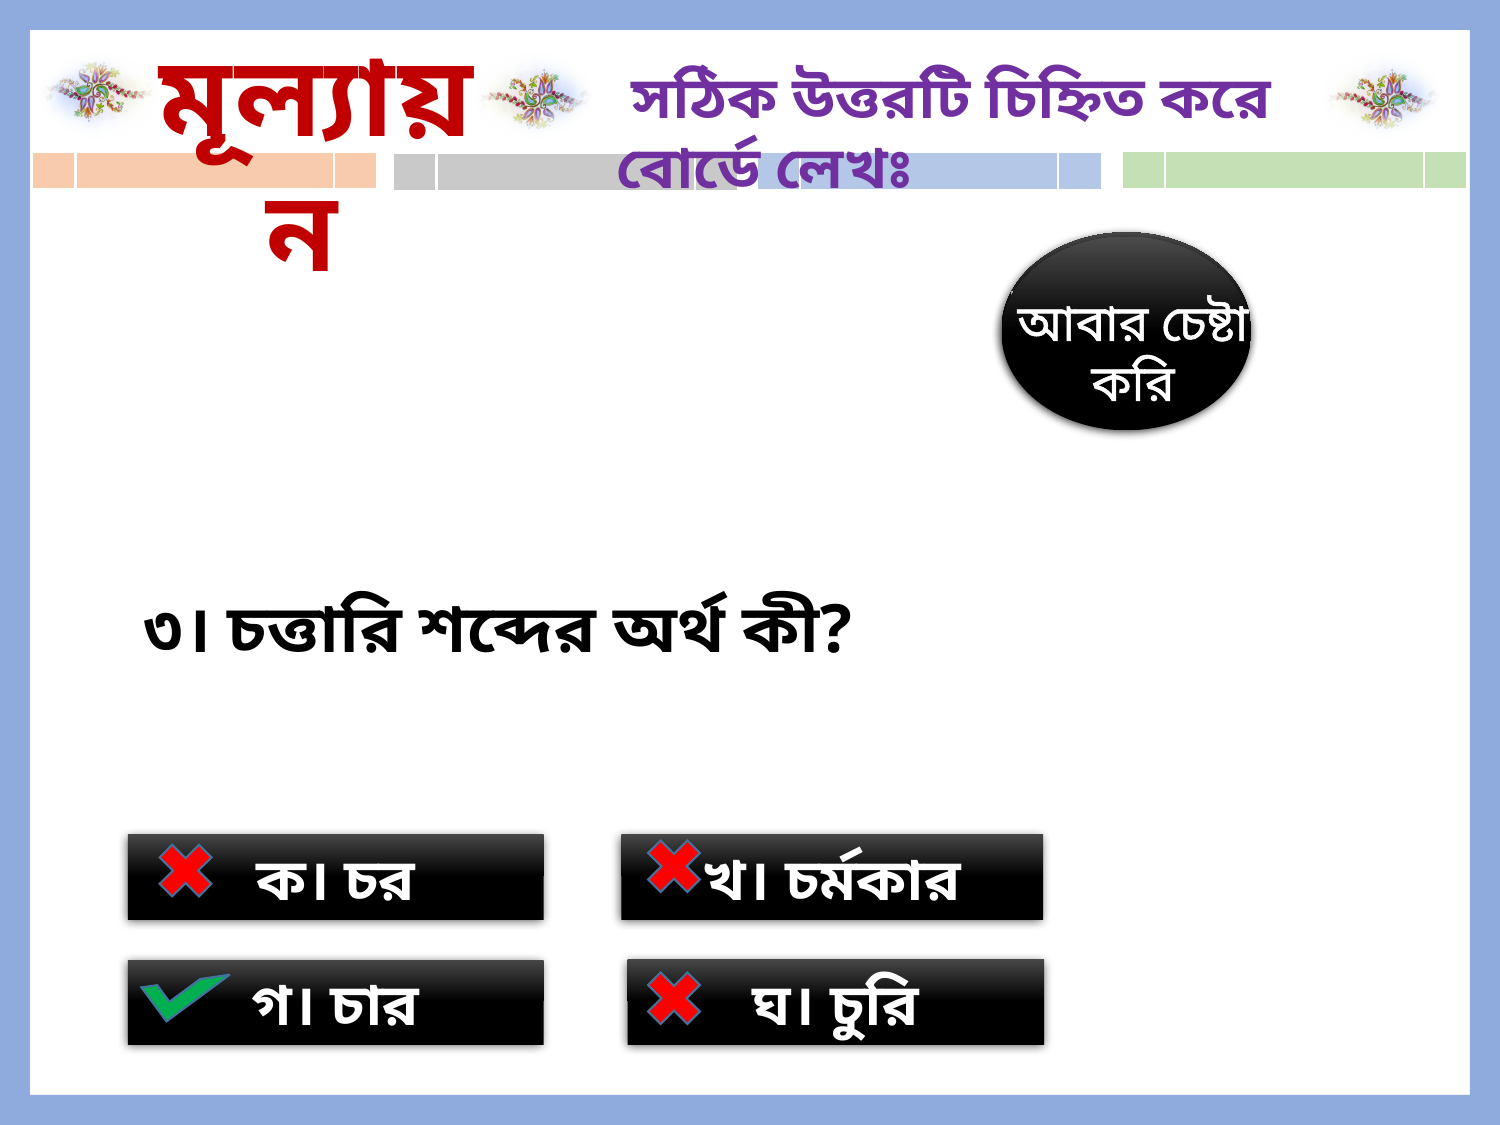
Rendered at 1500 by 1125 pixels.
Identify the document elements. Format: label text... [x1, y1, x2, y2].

picture [487, 28, 582, 163]
text_box সঠিক উত্তরটি চিহ্নিত করে বোর্ডে লেখঃ [601, 52, 1332, 208]
text_box ক। চর [127, 834, 544, 920]
text_box মূল্যায়ন [135, 16, 502, 301]
text_box [646, 970, 702, 1026]
picture [1335, 28, 1430, 163]
text_box ঘ। চুরি [627, 959, 1045, 1045]
text_box ৩। চত্তারি শব্দের অর্থ কী? [127, 578, 979, 674]
picture [51, 28, 146, 163]
text_box [646, 839, 702, 894]
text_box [1001, 232, 1252, 236]
text_box খ। চর্মকার [621, 834, 1044, 920]
text_box গ। চার [127, 960, 544, 1045]
text_box [158, 843, 213, 898]
text_box [139, 973, 231, 1023]
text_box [1001, 236, 1252, 431]
